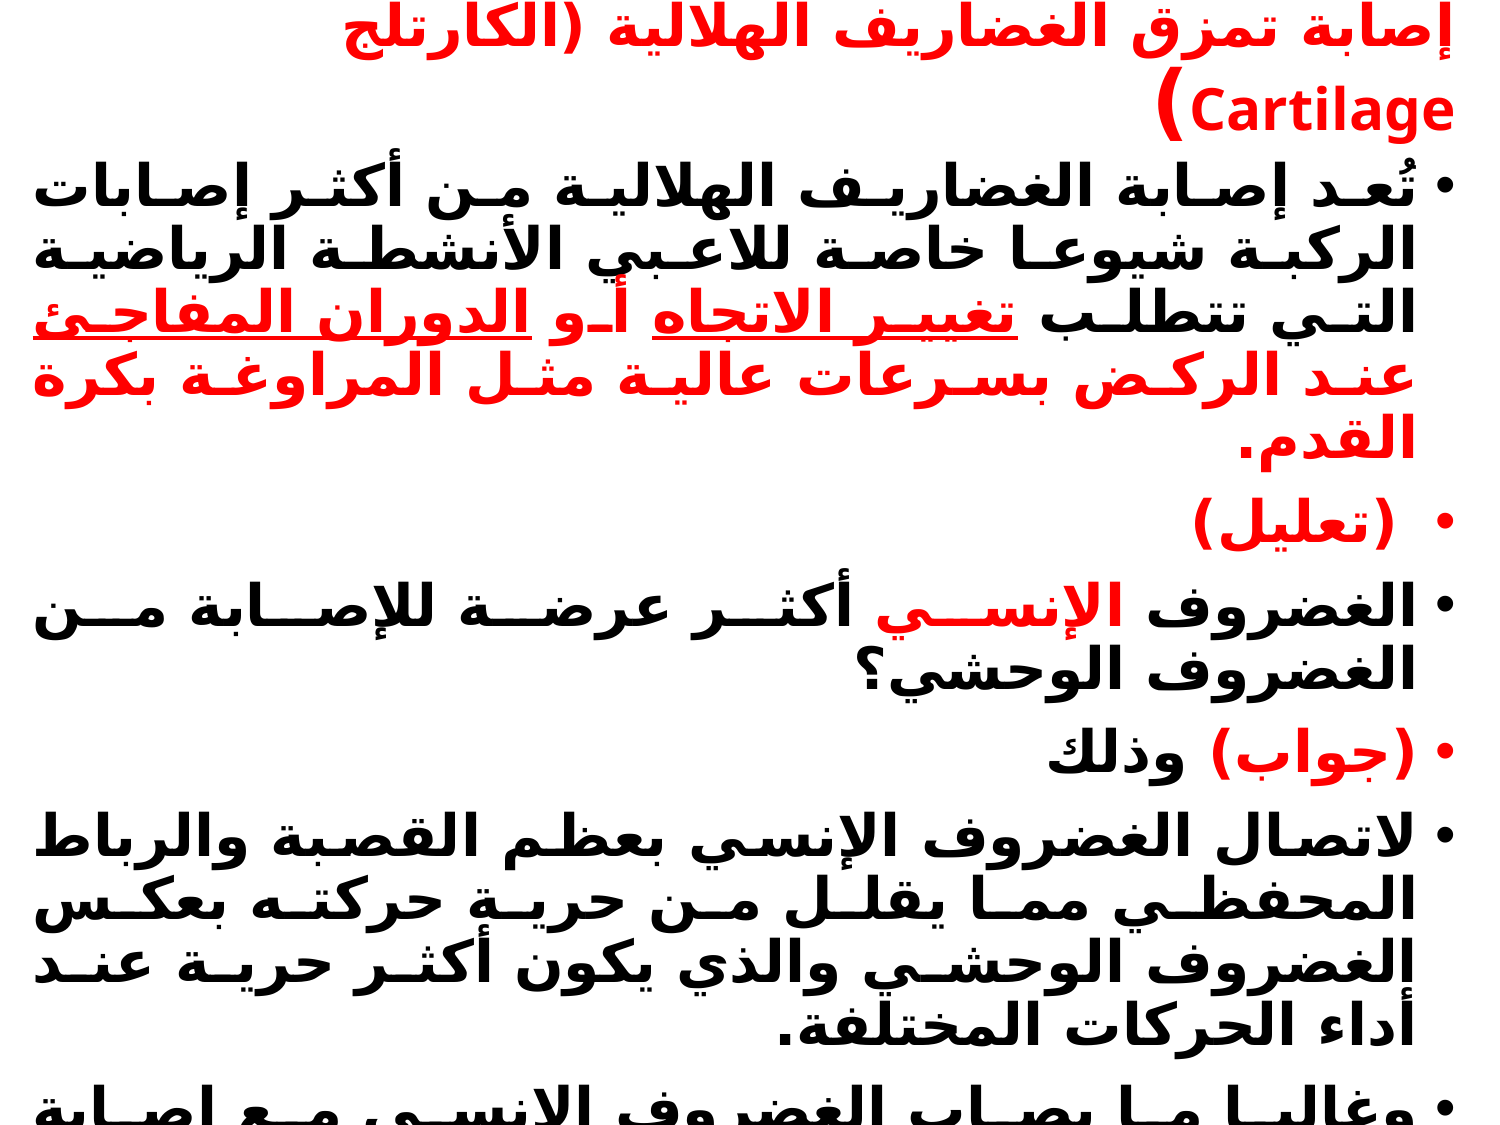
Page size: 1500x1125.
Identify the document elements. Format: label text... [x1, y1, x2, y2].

list تُعد إصابة الغضاريف الهلالية من أكثر إصابات الركبة شيوعا خاصة للاعبي الأنشطة الرياضية التي تتطلب تغيير الاتجاه أو الدوران المفاجئ عند الركض بسرعات عالية مثل المراوغة بكرة القدم. (تعليل) الغضروف الإنسي أكثر عرضة للإصابة من الغضروف الوحشي؟ (جواب) وذلك لاتصال الغضروف الإنسي بعظم القصبة والرباط المحفظي مما يقلل من حرية حركته بعكس الغضروف الوحشي والذي يكون أكثر حرية عند أداء الحركات المختلفة. وغالبا ما يصاب الغضروف الإنسي مع إصابة الرباط الإنسي والرباط (الصليبي) الأمامي وهو ما يسمى بالثلاثي الغير سعيد وهي من أكثر الإصابات خطورة لمفصل الركبة. [17, 148, 1471, 1094]
title إصابة تمزق الغضاريف الهلالية (الكارتلج Cartilage) [29, 19, 1471, 126]
